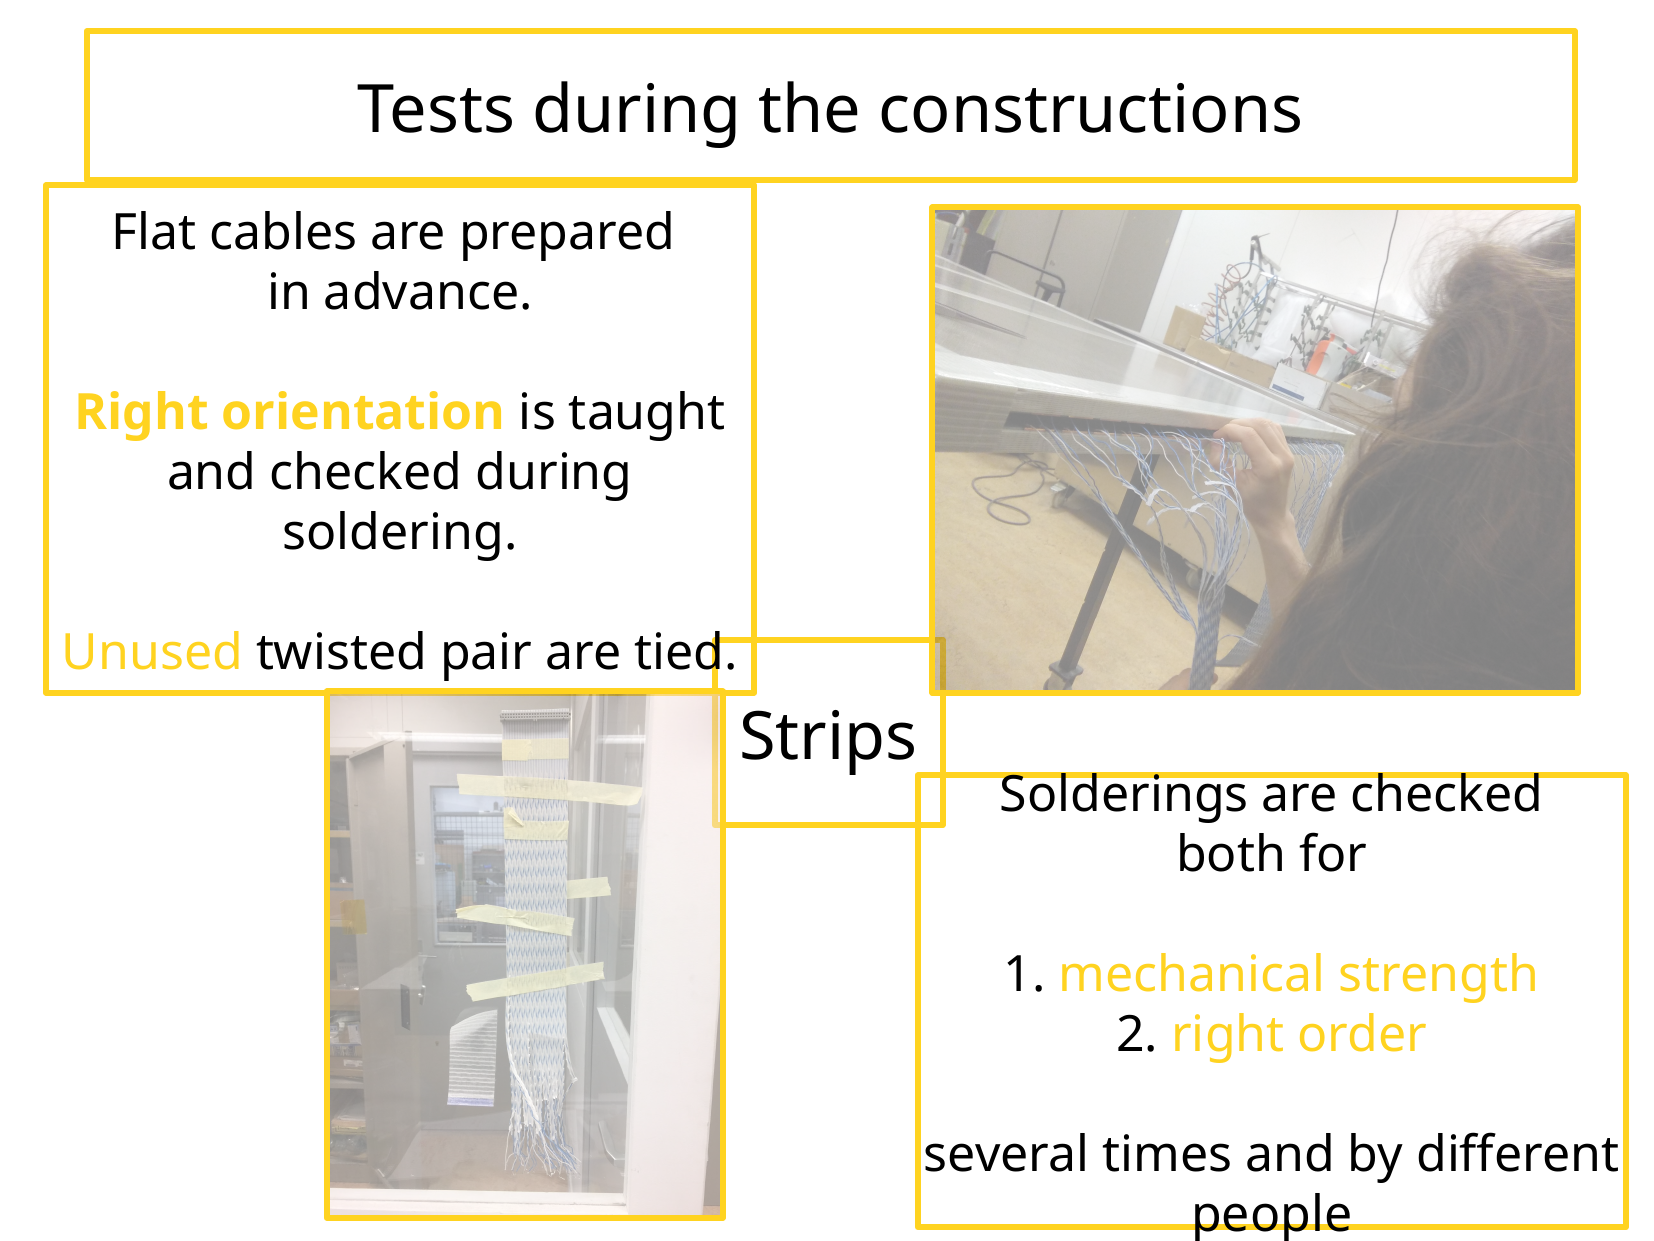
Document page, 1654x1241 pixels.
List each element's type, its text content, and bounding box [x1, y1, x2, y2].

picture [935, 210, 1576, 691]
picture [329, 694, 721, 1216]
text_box Flat cables are prepared in advance. Right orientation is taught and checked during soldering. Unused twisted pair are tied. [46, 185, 755, 693]
text_box Solderings are checked both for 1. mechanical strength 2. right order several times and by different people [917, 775, 1626, 1228]
text_box Tests during the constructions [86, 31, 1575, 180]
text_box Strips [726, 639, 943, 826]
